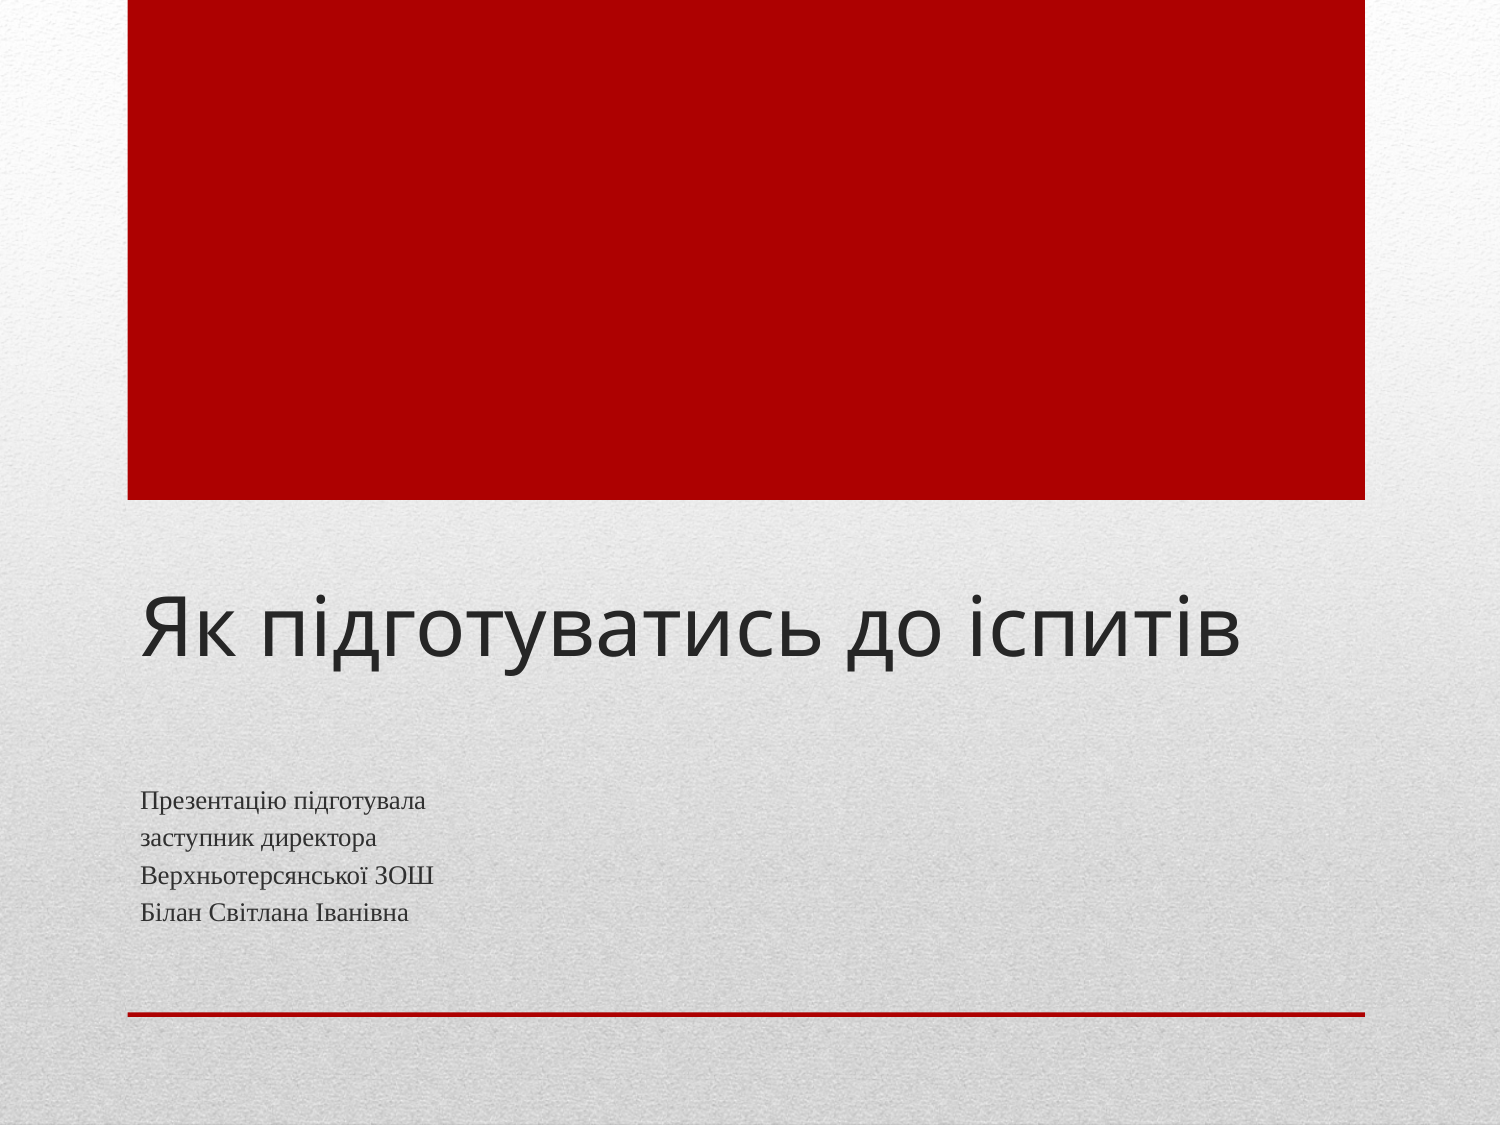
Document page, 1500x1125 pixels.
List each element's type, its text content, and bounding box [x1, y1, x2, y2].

subtitle Презентацію підготувала заступник директора Верхньотерсянської ЗОШ Білан Світлана Іванівна [125, 774, 1250, 938]
title Як підготуватись до іспитів [125, 525, 1363, 681]
